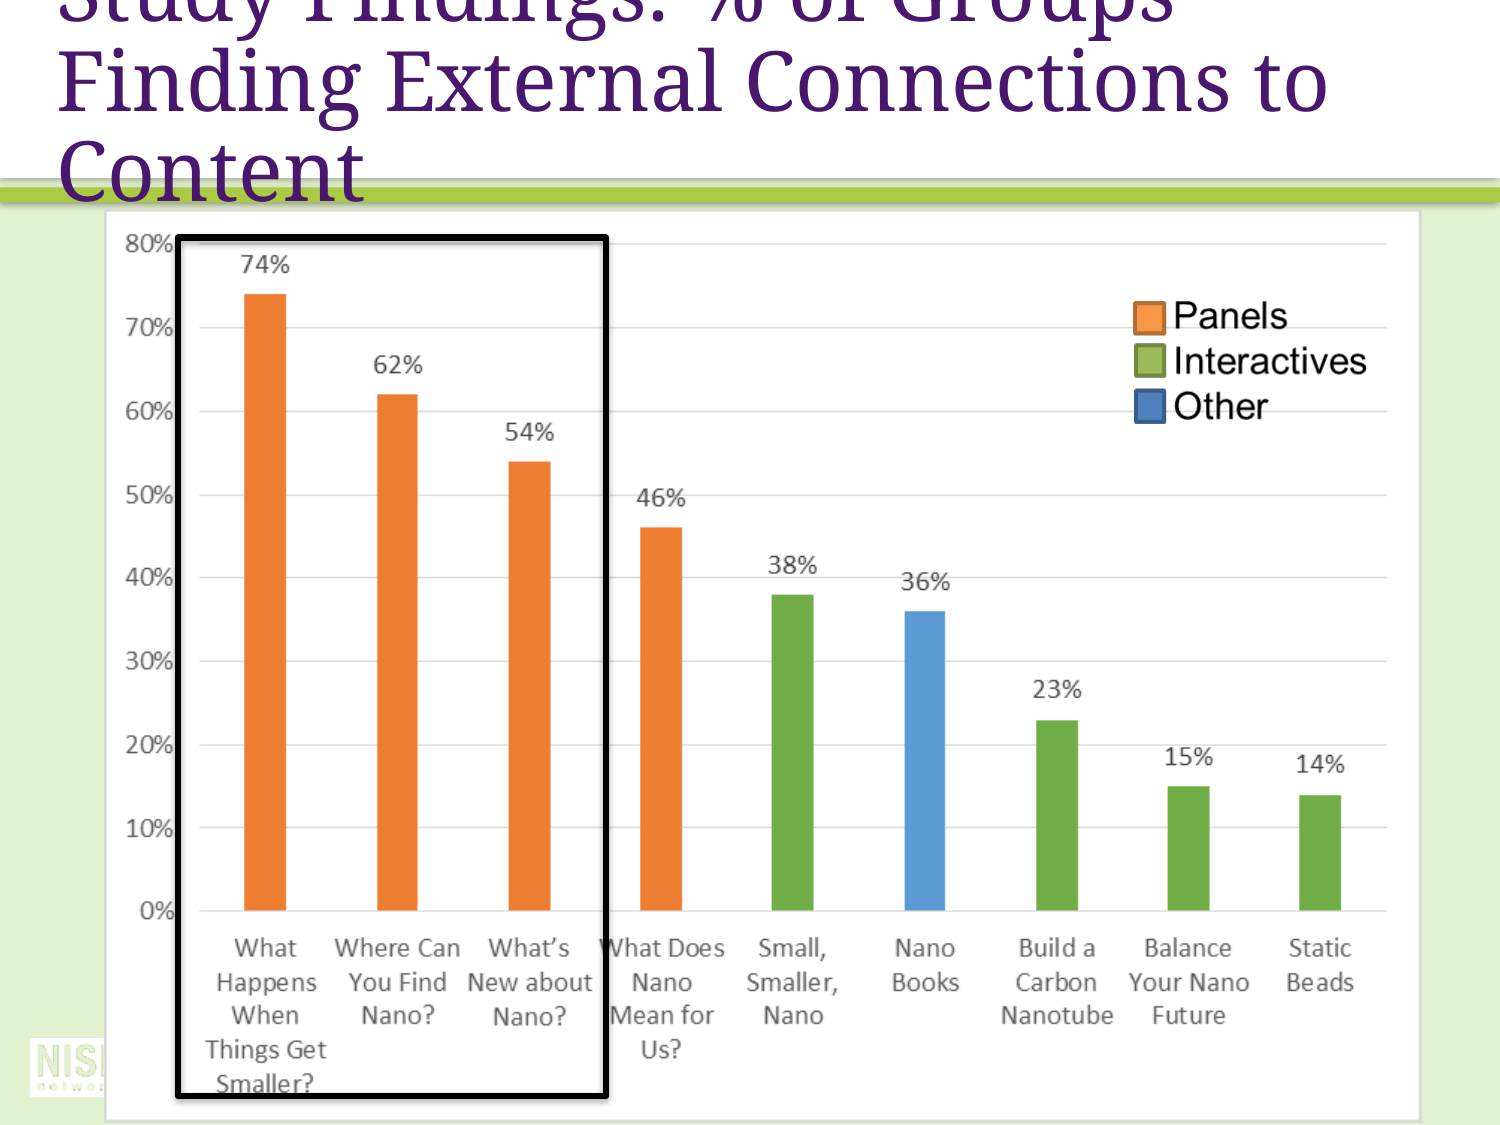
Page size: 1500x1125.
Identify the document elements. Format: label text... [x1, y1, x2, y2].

text_box [0, 0, 1500, 179]
picture [30, 209, 1423, 1123]
title Study Findings: % of Groups Finding External Connections to Content [41, 23, 1463, 146]
text_box [0, 187, 1500, 203]
